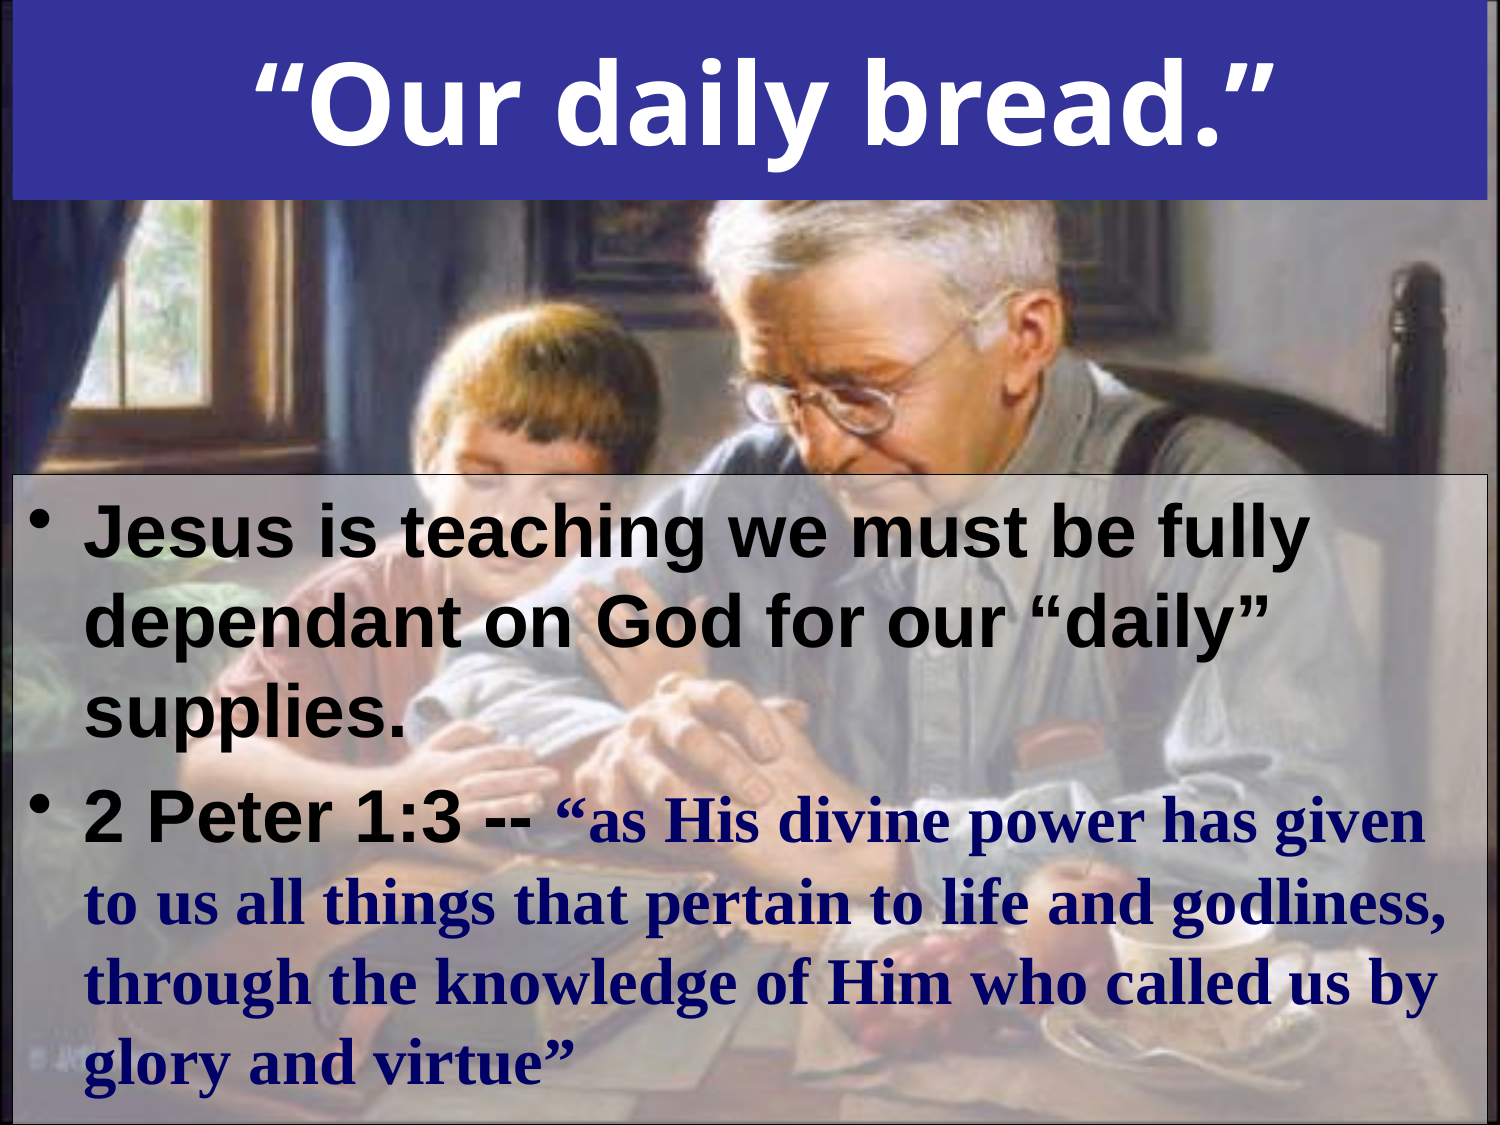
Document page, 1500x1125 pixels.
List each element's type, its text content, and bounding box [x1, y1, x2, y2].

picture [0, 0, 1500, 1125]
title “Our daily bread.” [12, 0, 1488, 200]
list Jesus is teaching we must be fully dependant on God for our “daily” supplies. 2 Peter 1:3 -- “as His divine power has given to us all things that pertain to life and godliness, through the knowledge of Him who called us by glory and virtue” [12, 474, 1488, 1125]
